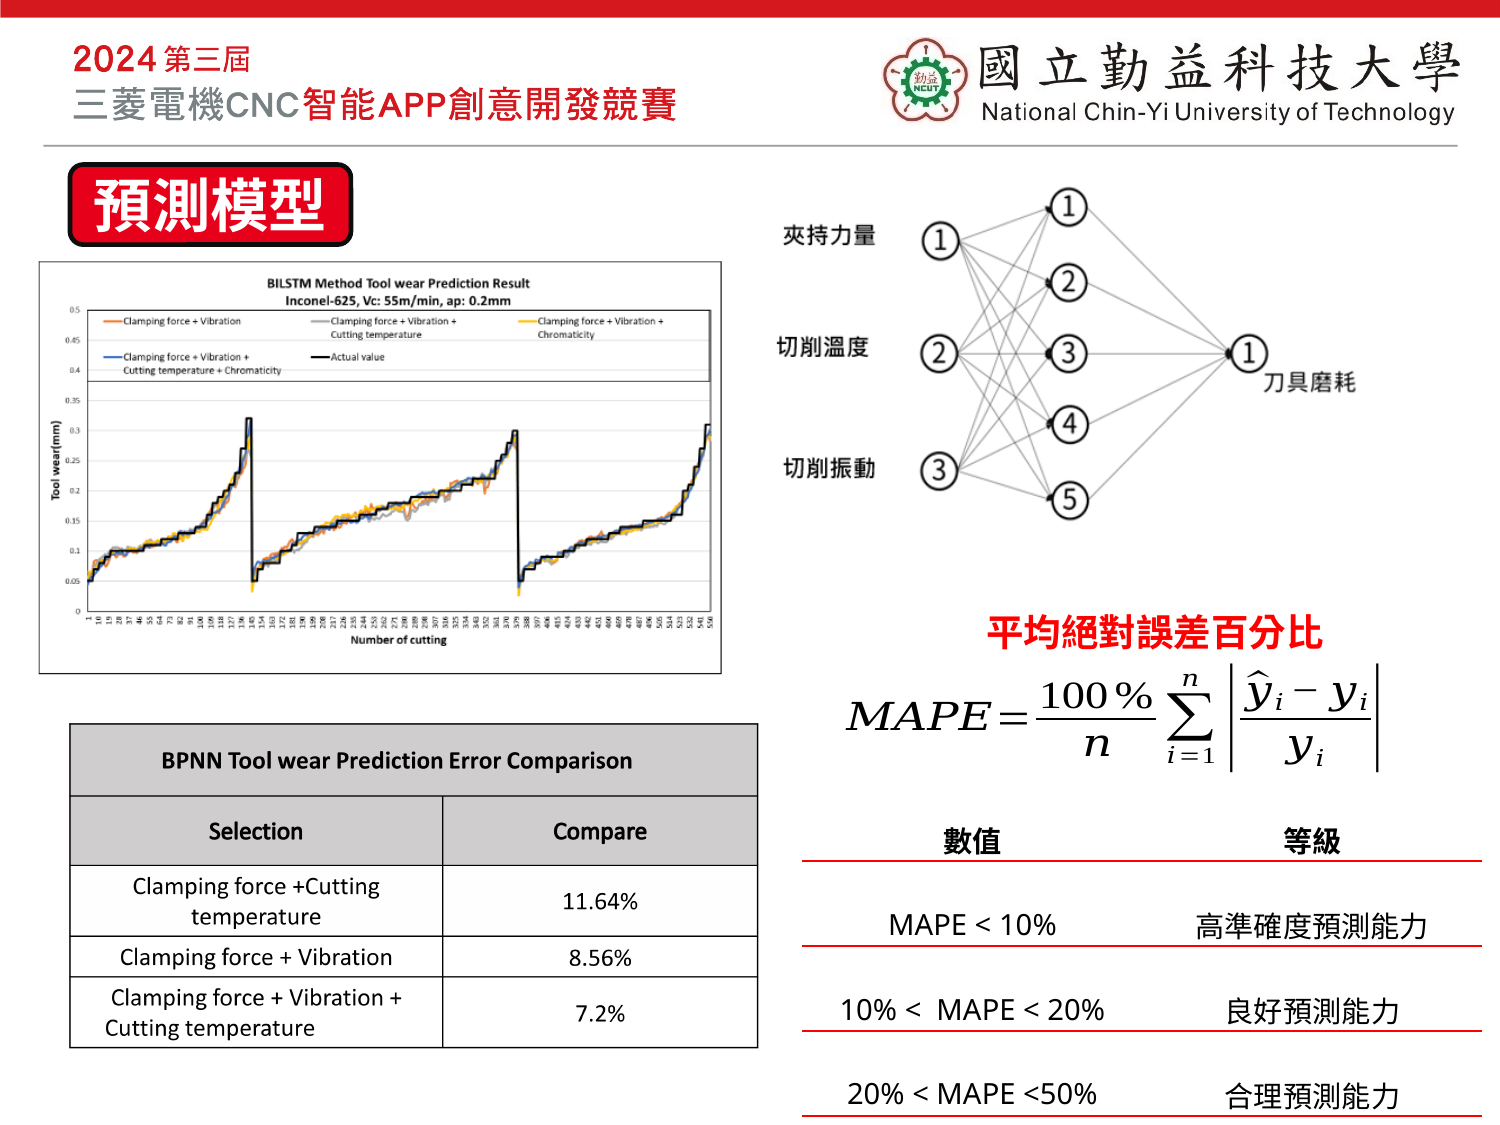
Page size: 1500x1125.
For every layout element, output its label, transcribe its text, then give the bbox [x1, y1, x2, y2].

table_cell 合理預測能力 [1143, 1032, 1482, 1115]
picture [0, 0, 1500, 543]
picture [32, 250, 733, 681]
text_box 平均絕對誤差百分比 [971, 601, 1413, 662]
table_cell 不準確預測能力 [1143, 1117, 1482, 1125]
table_cell MAPE < 10% [802, 862, 1143, 945]
text_box 預測模型 [68, 163, 352, 246]
table_cell 50% < MAPE [802, 1117, 1143, 1125]
table_cell 高準確度預測能力 [1143, 862, 1482, 945]
table_cell 良好預測能力 [1143, 947, 1482, 1030]
table_cell 20% < MAPE <50% [802, 1032, 1143, 1115]
table_header 等級 [1143, 776, 1482, 860]
table_cell 10% < MAPE < 20% [802, 947, 1143, 1030]
table_header 數值 [802, 776, 1143, 860]
picture [69, 723, 759, 1058]
